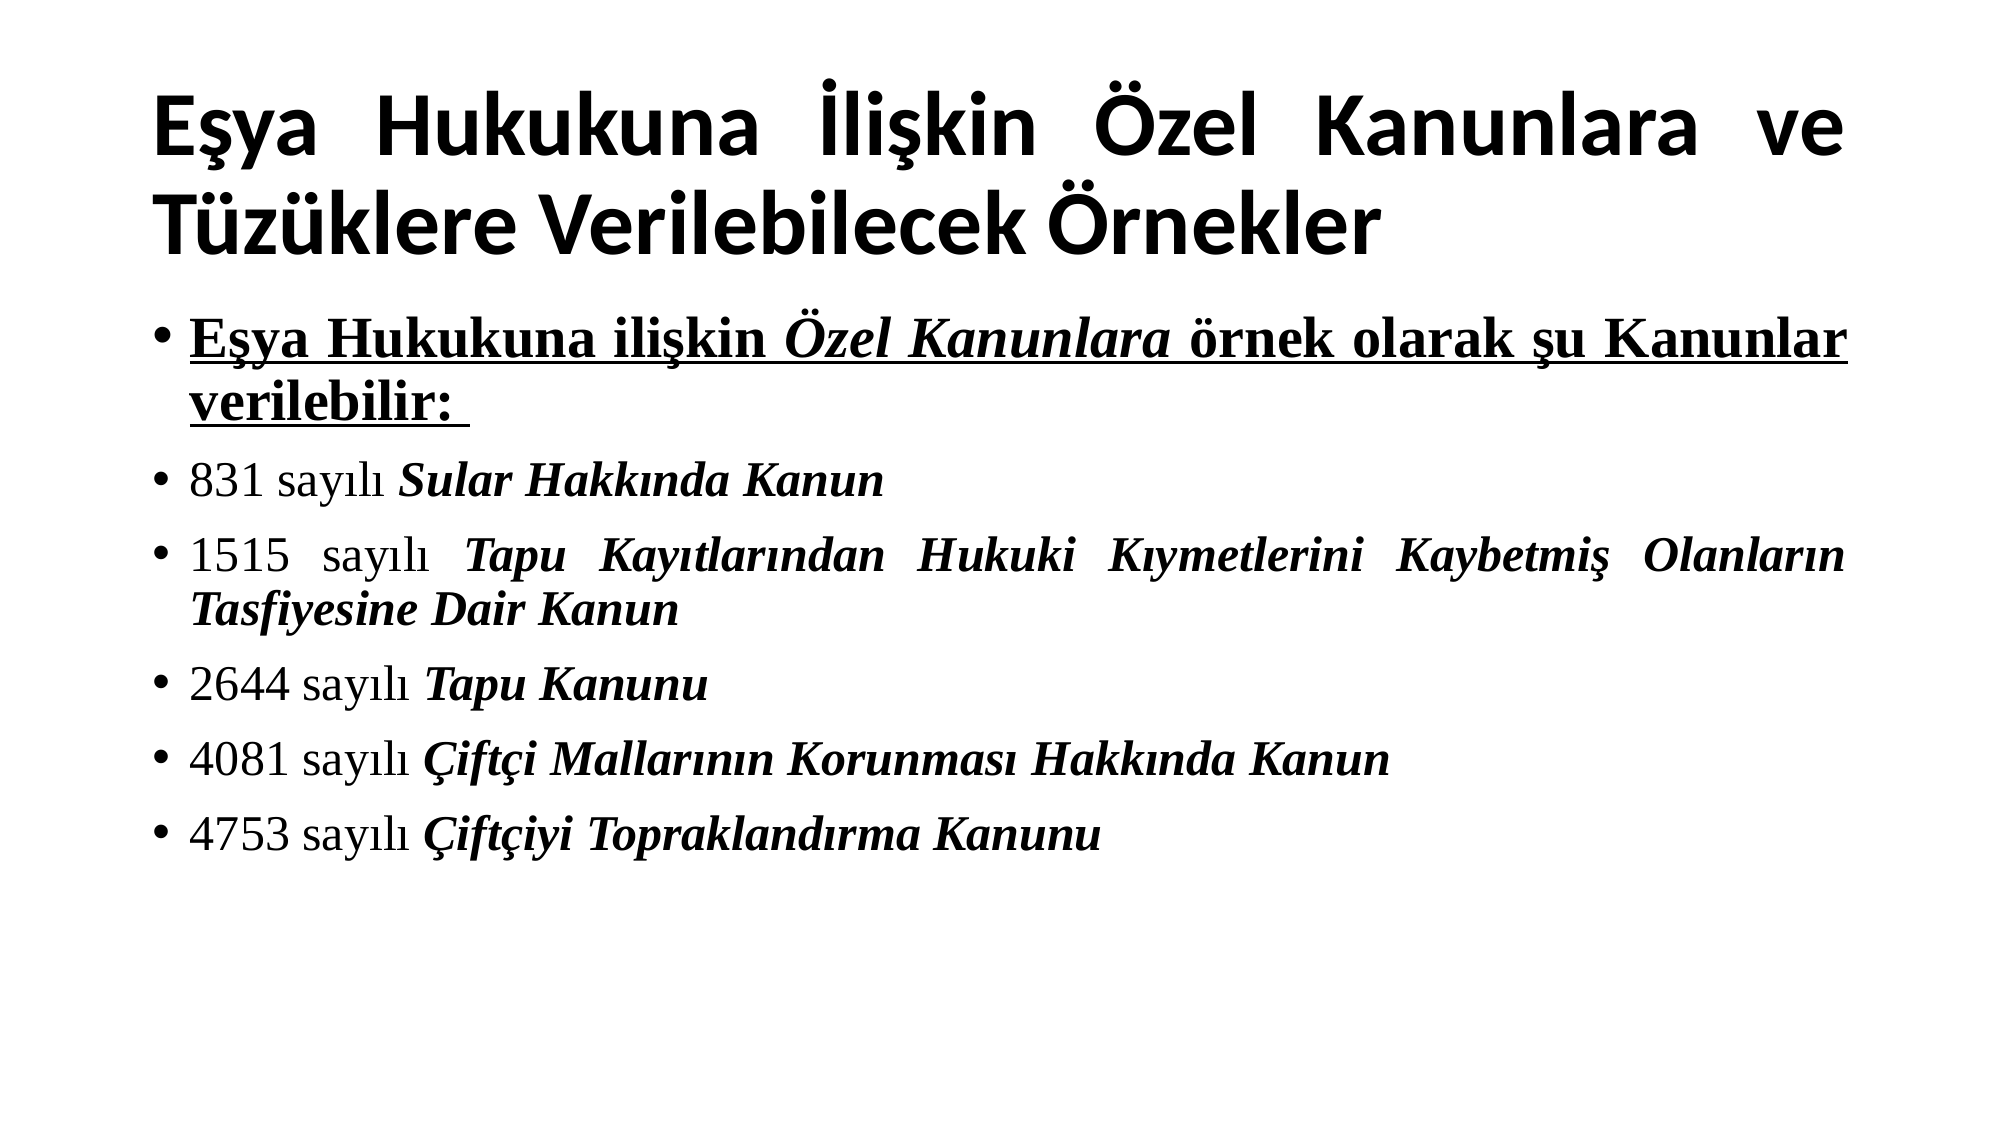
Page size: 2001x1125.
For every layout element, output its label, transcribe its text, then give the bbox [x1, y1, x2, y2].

title Eşya Hukukuna İlişkin Özel Kanunlara ve Tüzüklere Verilebilecek Örnekler [137, 66, 1863, 284]
list Eşya Hukukuna ilişkin Özel Kanunlara örnek olarak şu Kanunlar verilebilir: 831 sayılı Sular Hakkında Kanun 1515 sayılı Tapu Kayıtlarından Hukuki Kıymetlerini Kaybetmiş Olanların Tasfiyesine Dair Kanun 2644 sayılı Tapu Kanunu 4081 sayılı Çiftçi Mallarının Korunması Hakkında Kanun 4753 sayılı Çiftçiyi Topraklandırma Kanunu [137, 299, 1863, 1014]
